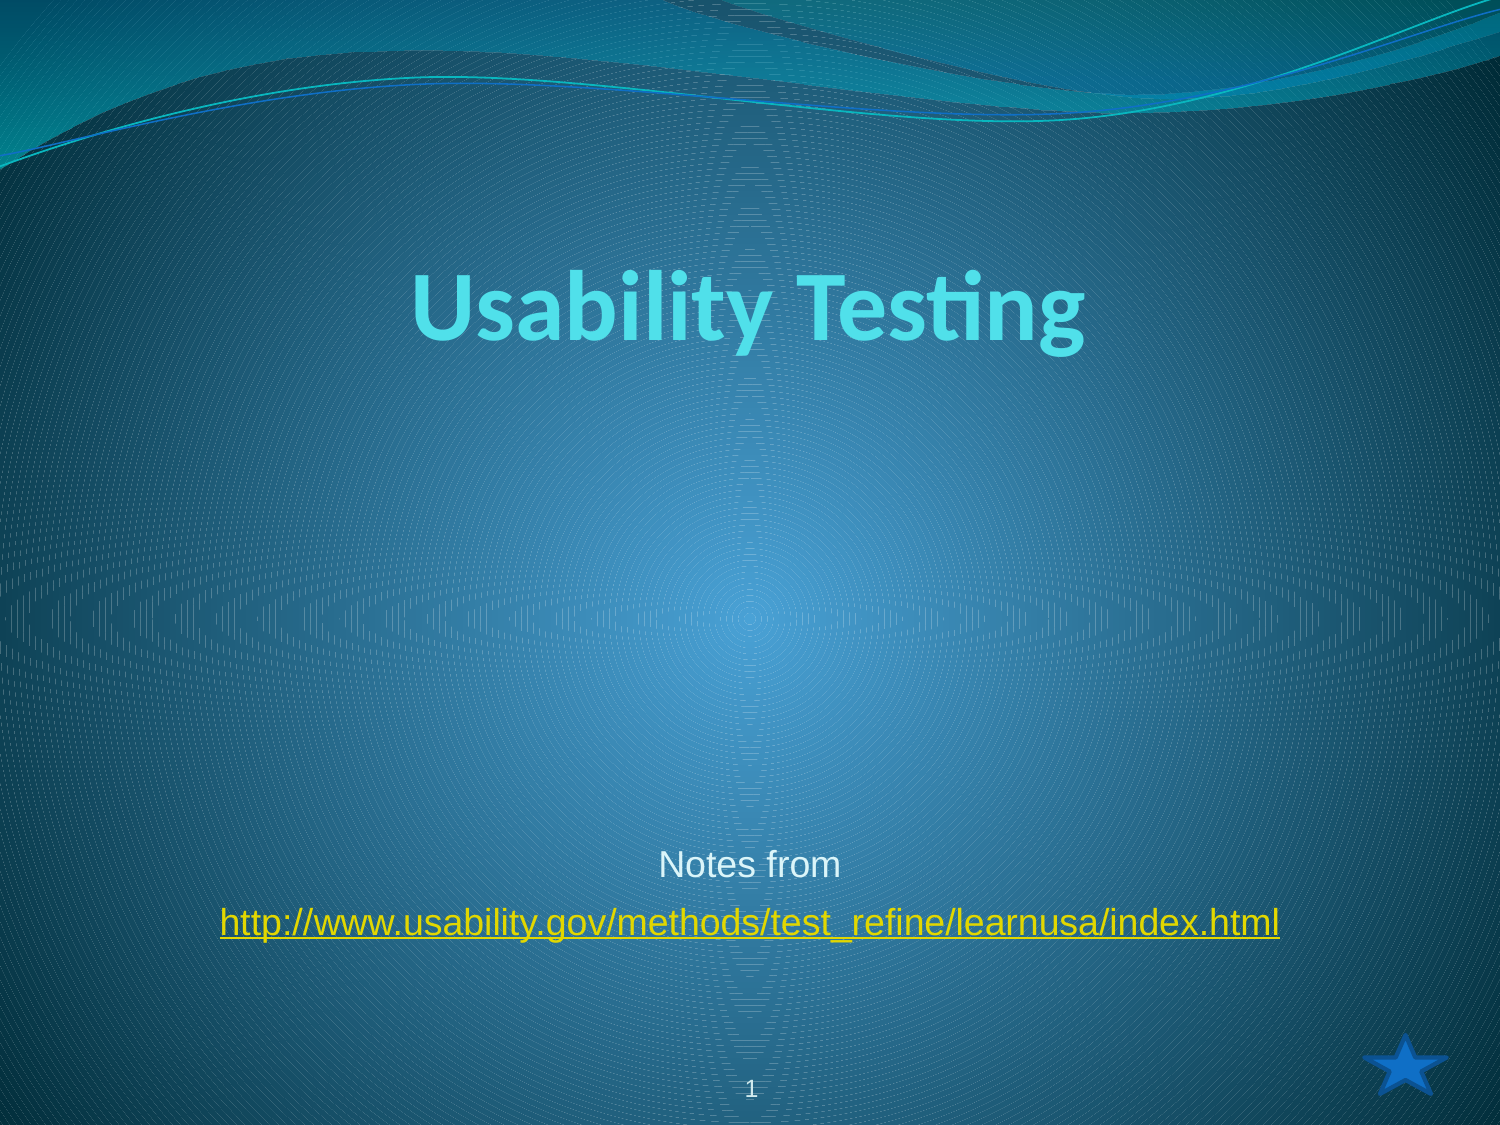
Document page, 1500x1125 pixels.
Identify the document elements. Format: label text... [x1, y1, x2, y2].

title Usability Testing [248, 243, 1252, 811]
footer 1 [437, 1042, 988, 1103]
text_box Notes from http://www.usability.gov/methods/test_refine/learnusa/index.html [135, 832, 1365, 951]
text_box [1362, 1032, 1449, 1096]
